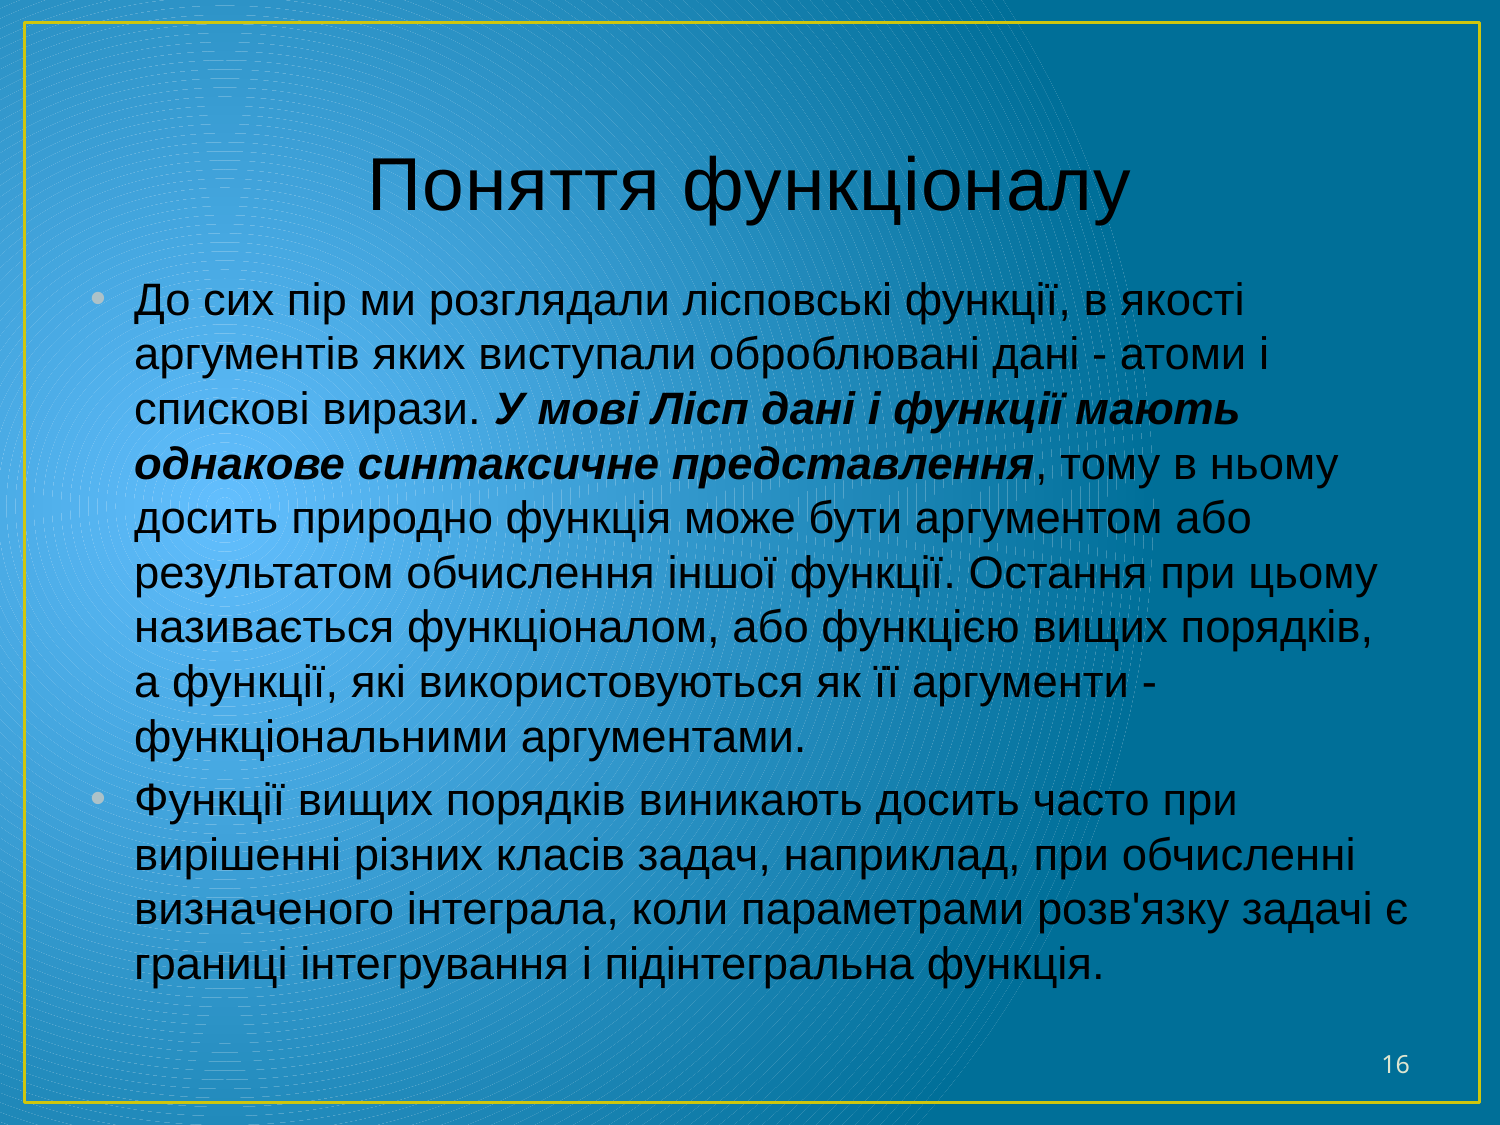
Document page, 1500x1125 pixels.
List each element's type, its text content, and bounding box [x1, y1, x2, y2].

title Поняття функціоналу [75, 45, 1425, 233]
list До сих пір ми розглядали лісповські функції, в якості аргументів яких виступали оброблювані дані - атоми і спискові вирази. У мові Лісп дані і функції мають однакове синтаксичне представлення, тому в ньому досить природно функція може бути аргументом або результатом обчислення іншої функції. Остання при цьому називається функціоналом, або функцією вищих порядків, а функції, які використовуються як її аргументи - функціональними аргументами. Функції вищих порядків виникають досить часто при вирішенні різних класів задач, наприклад, при обчисленні визначеного інтеграла, коли параметрами розв'язку задачі є границі інтегрування і підінтегральна функція. [75, 262, 1425, 1005]
slide_number 16 [1074, 1035, 1425, 1096]
